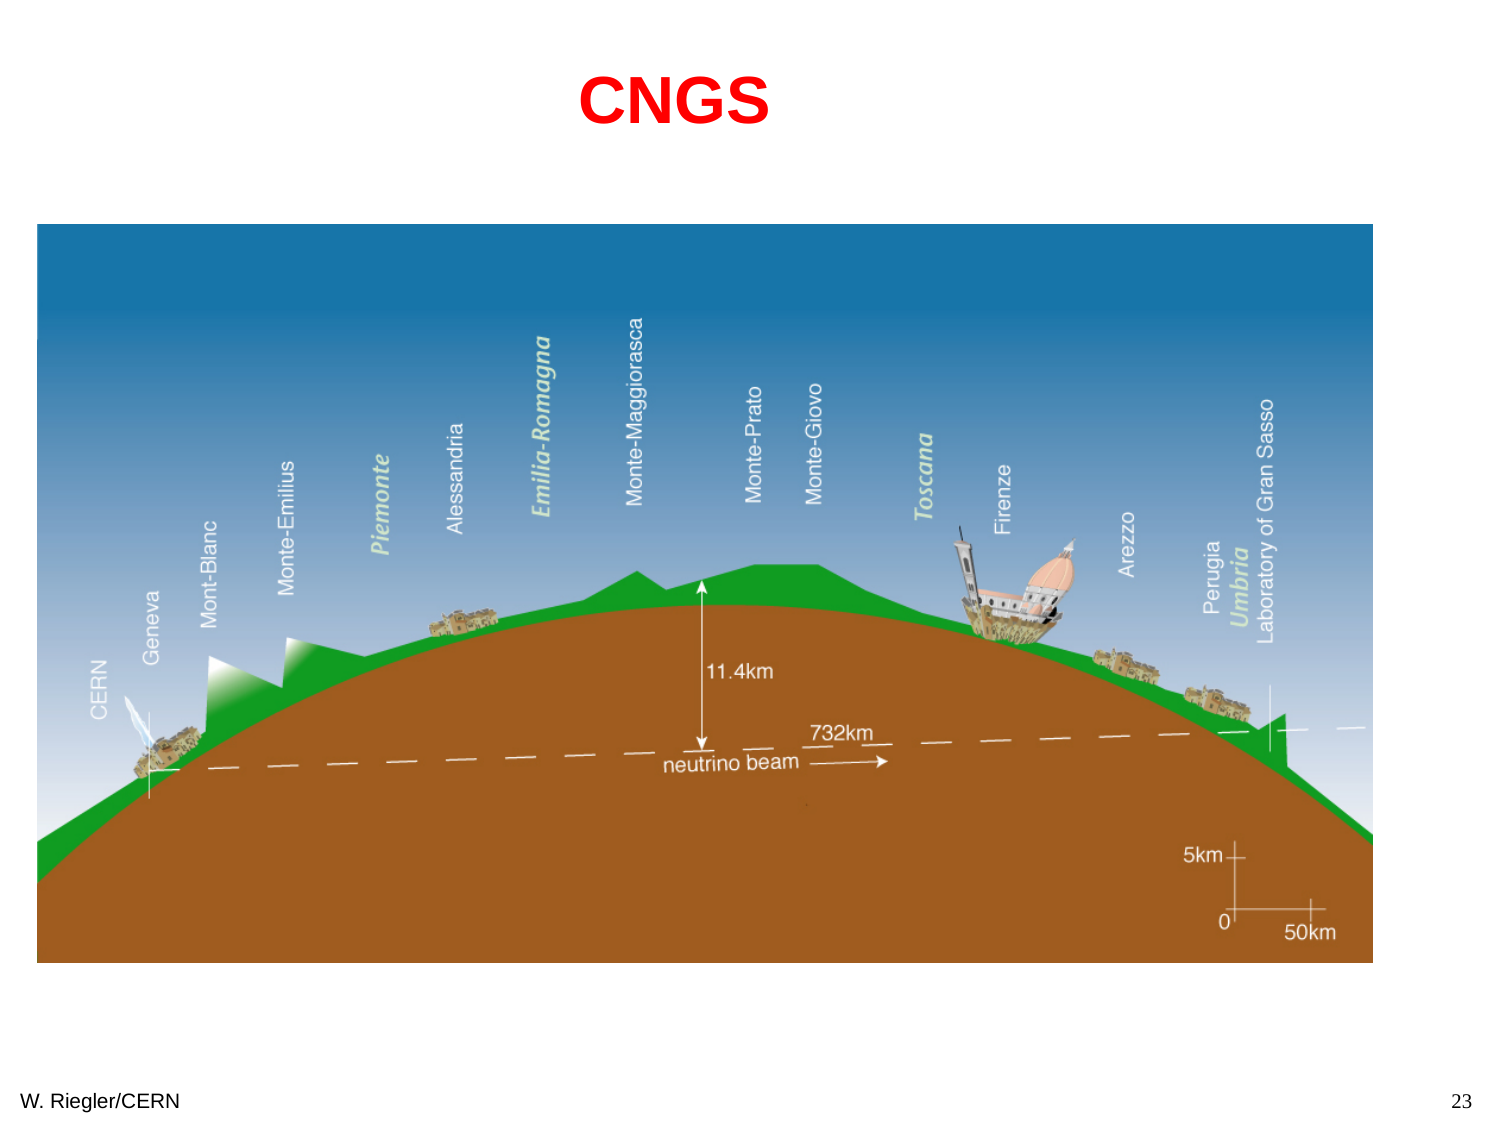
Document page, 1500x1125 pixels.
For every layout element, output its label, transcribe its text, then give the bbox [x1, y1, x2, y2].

footer W. Riegler/CERN [0, 1062, 226, 1125]
slide_number 23 [1399, 1062, 1488, 1125]
text_box CNGS [563, 49, 787, 145]
picture [37, 224, 1373, 963]
